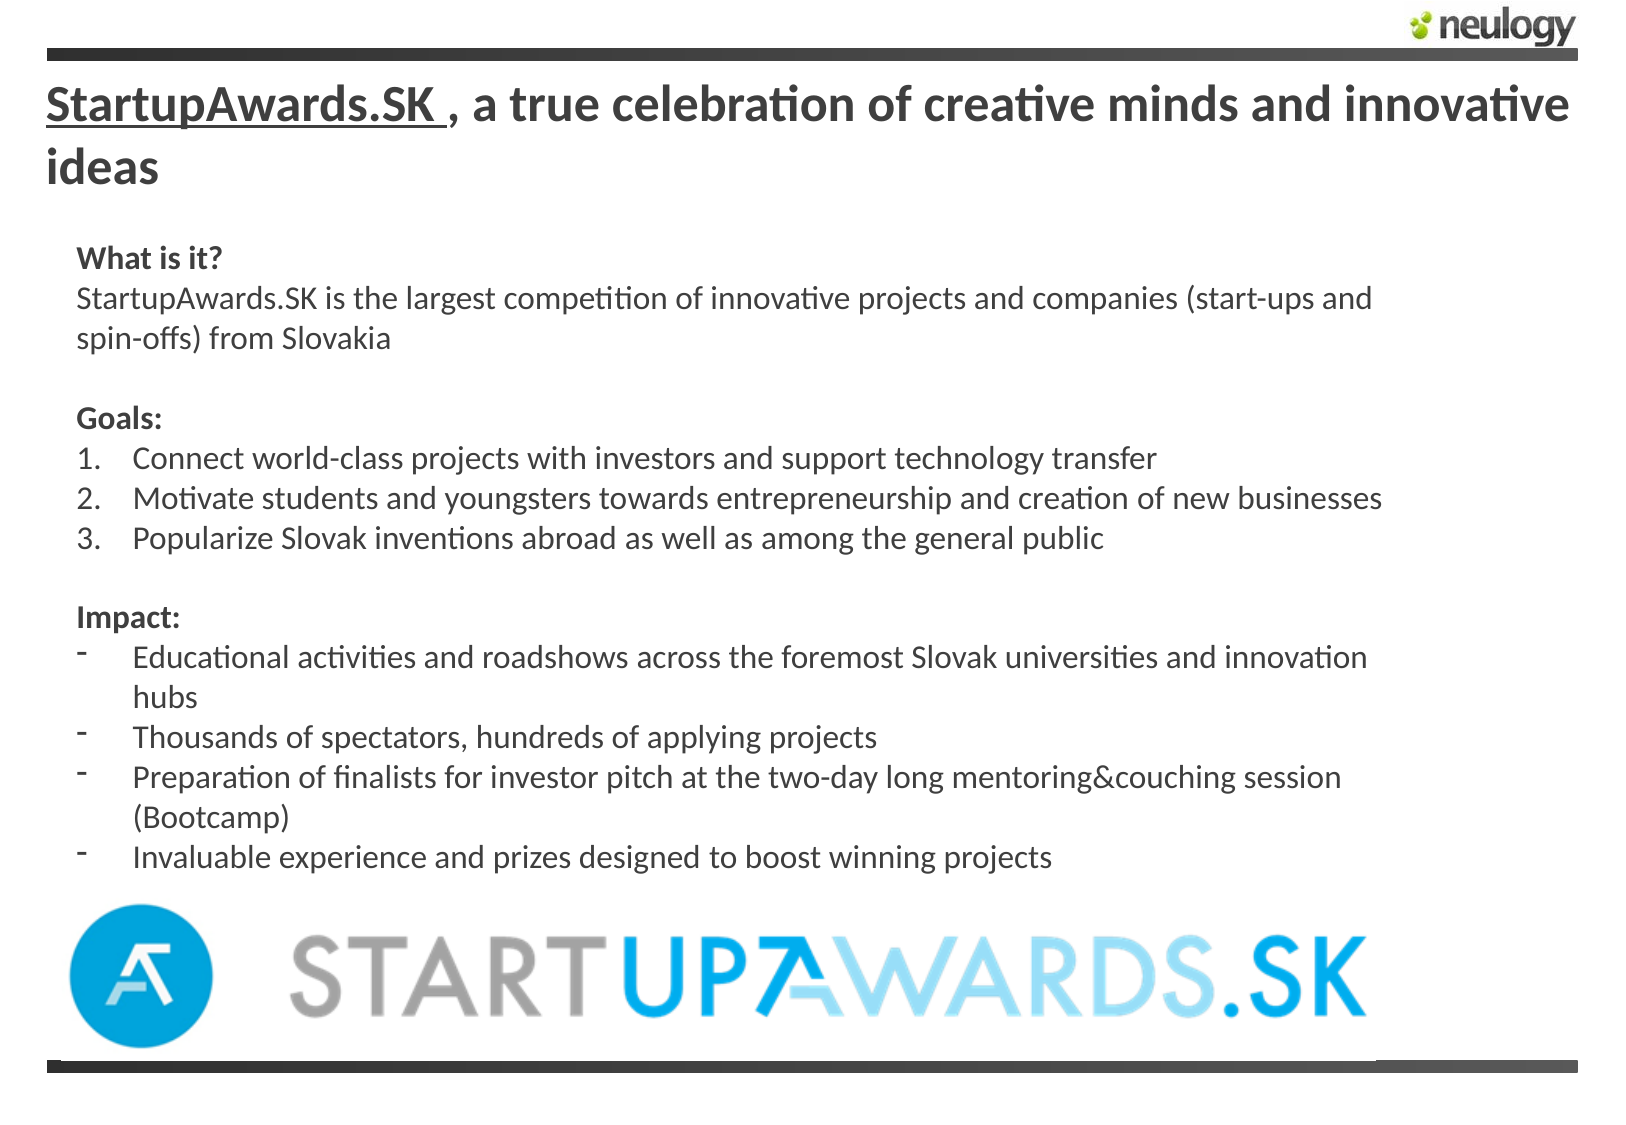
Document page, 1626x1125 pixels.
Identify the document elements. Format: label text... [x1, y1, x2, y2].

text_box [47, 48, 1578, 61]
picture [1404, 0, 1580, 48]
text_box What is it? StartupAwards.SK is the largest competition of innovative projects and companies (start-ups and spin-offs) from Slovakia Goals: Connect world-class projects with investors and support technology transfer Motivate students and youngsters towards entrepreneurship and creation of new businesses Popularize Slovak inventions abroad as well as among the general public Impact: Educational activities and roadshows across the foremost Slovak universities and innovation hubs Thousands of spectators, hundreds of applying projects Preparation of finalists for investor pitch at the two-day long mentoring&couching session (Bootcamp) Invaluable experience and prizes designed to boost winning projects Fostering young companies [61, 229, 1424, 963]
title StartupAwards.SK , a true celebration of creative minds and innovative ideas [45, 69, 1577, 188]
text_box [47, 1060, 1578, 1073]
picture [61, 884, 1376, 1061]
